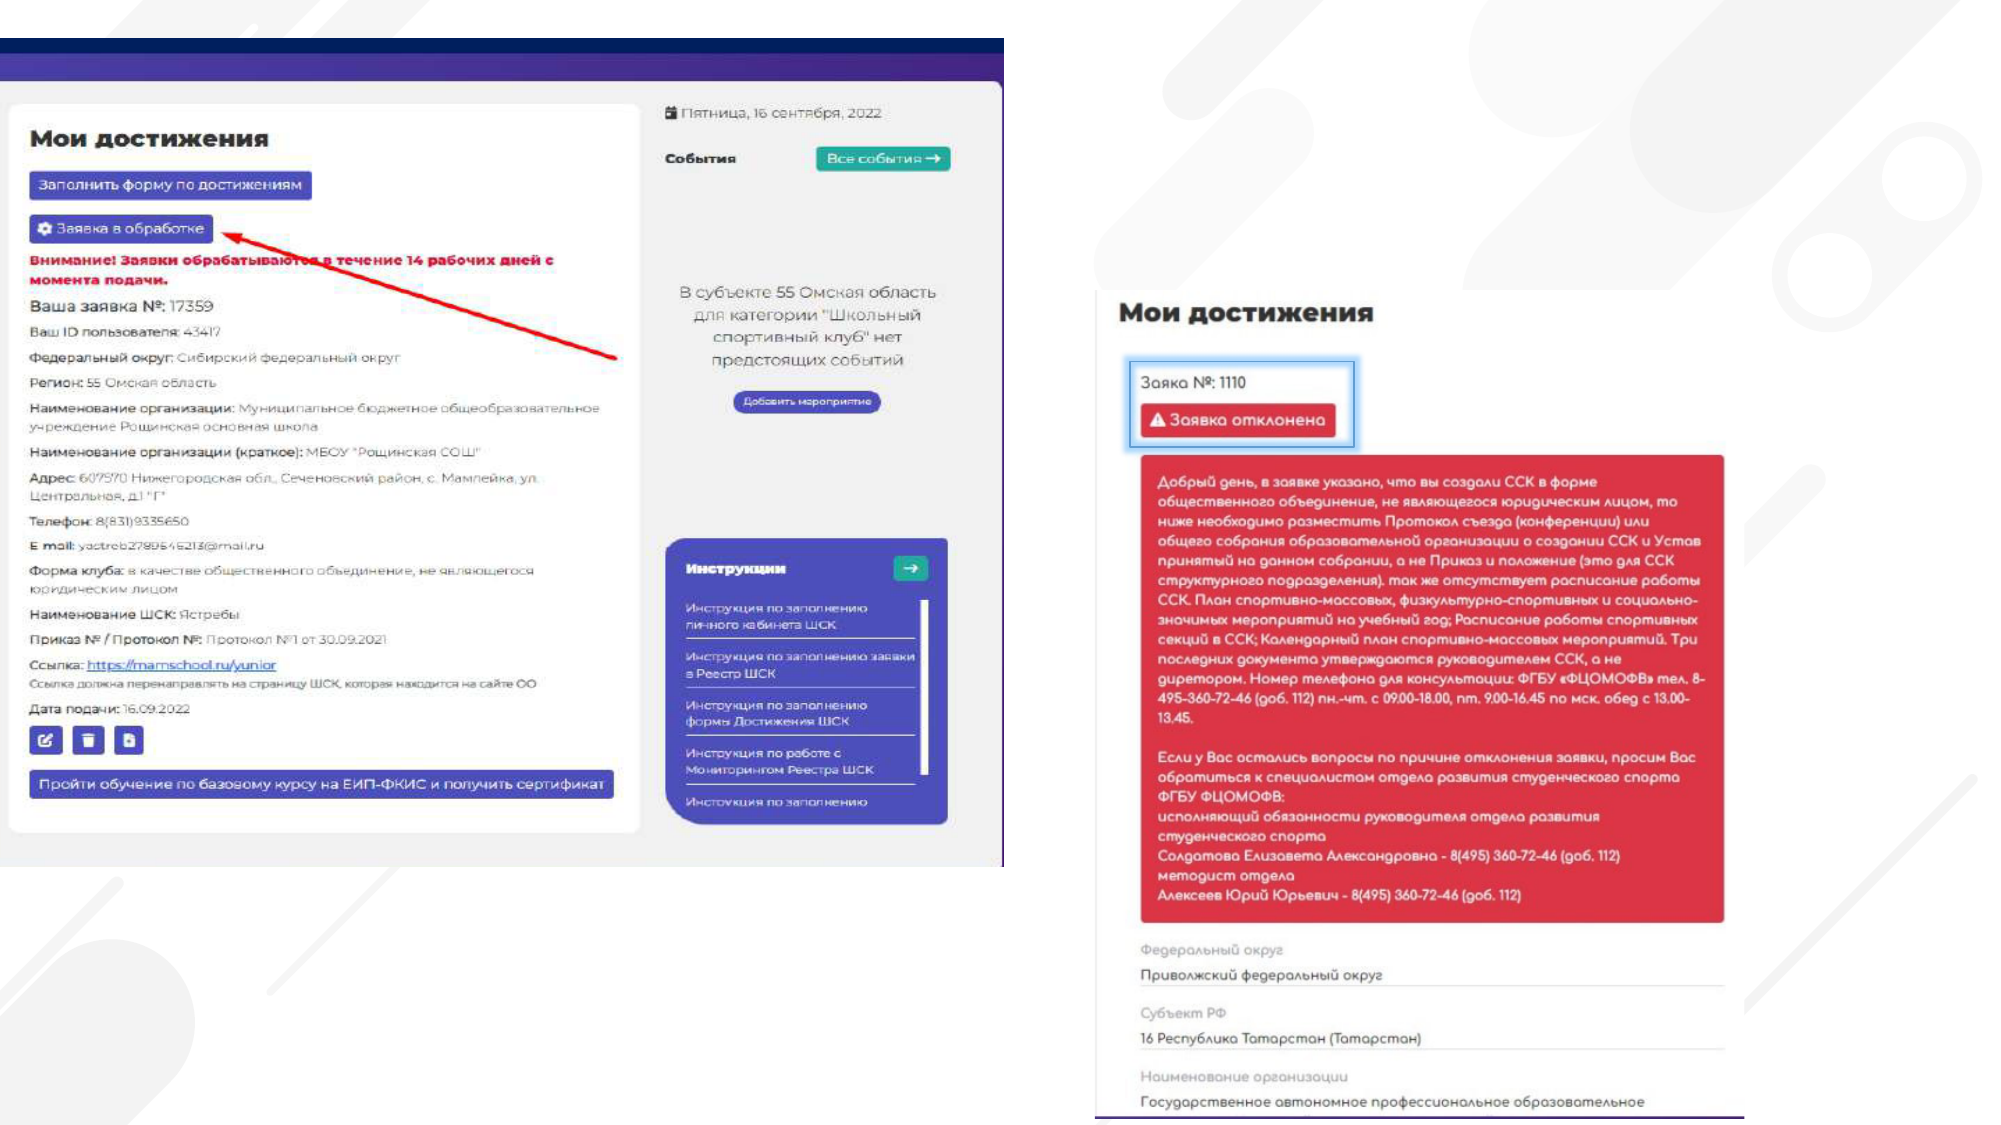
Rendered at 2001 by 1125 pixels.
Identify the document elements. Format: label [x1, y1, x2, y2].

picture [1094, 290, 1745, 1119]
list [0, 38, 1004, 867]
